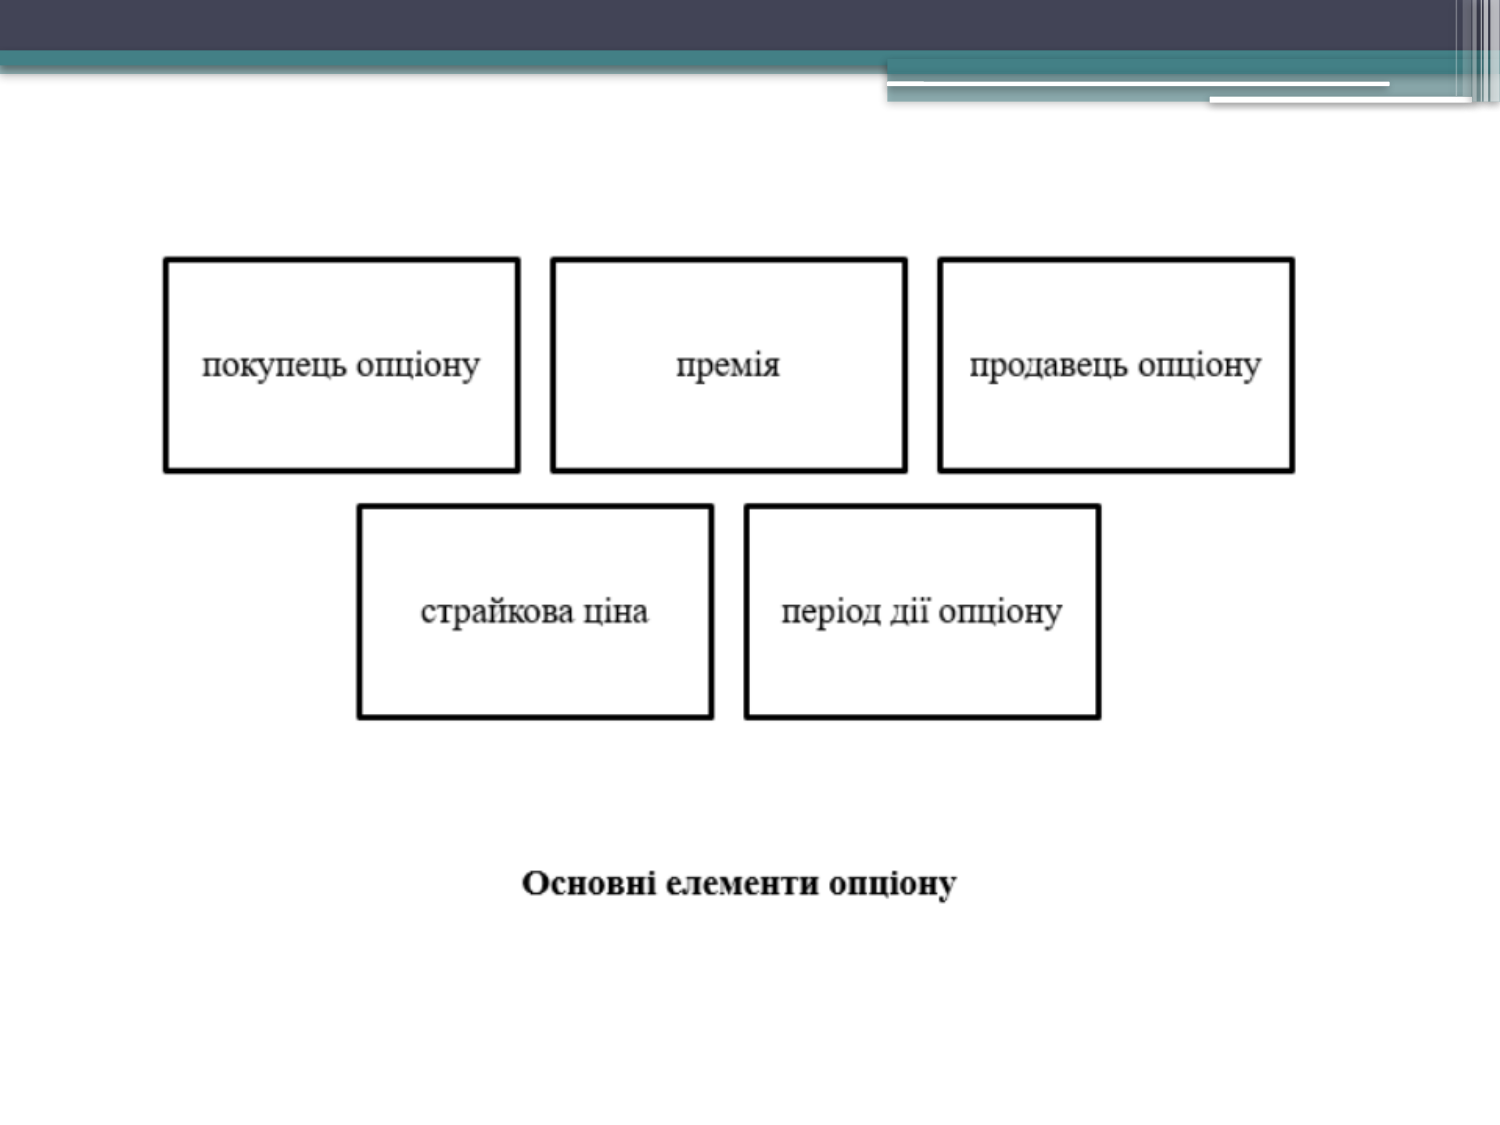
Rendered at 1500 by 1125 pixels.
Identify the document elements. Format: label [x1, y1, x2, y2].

picture [29, 192, 1471, 933]
